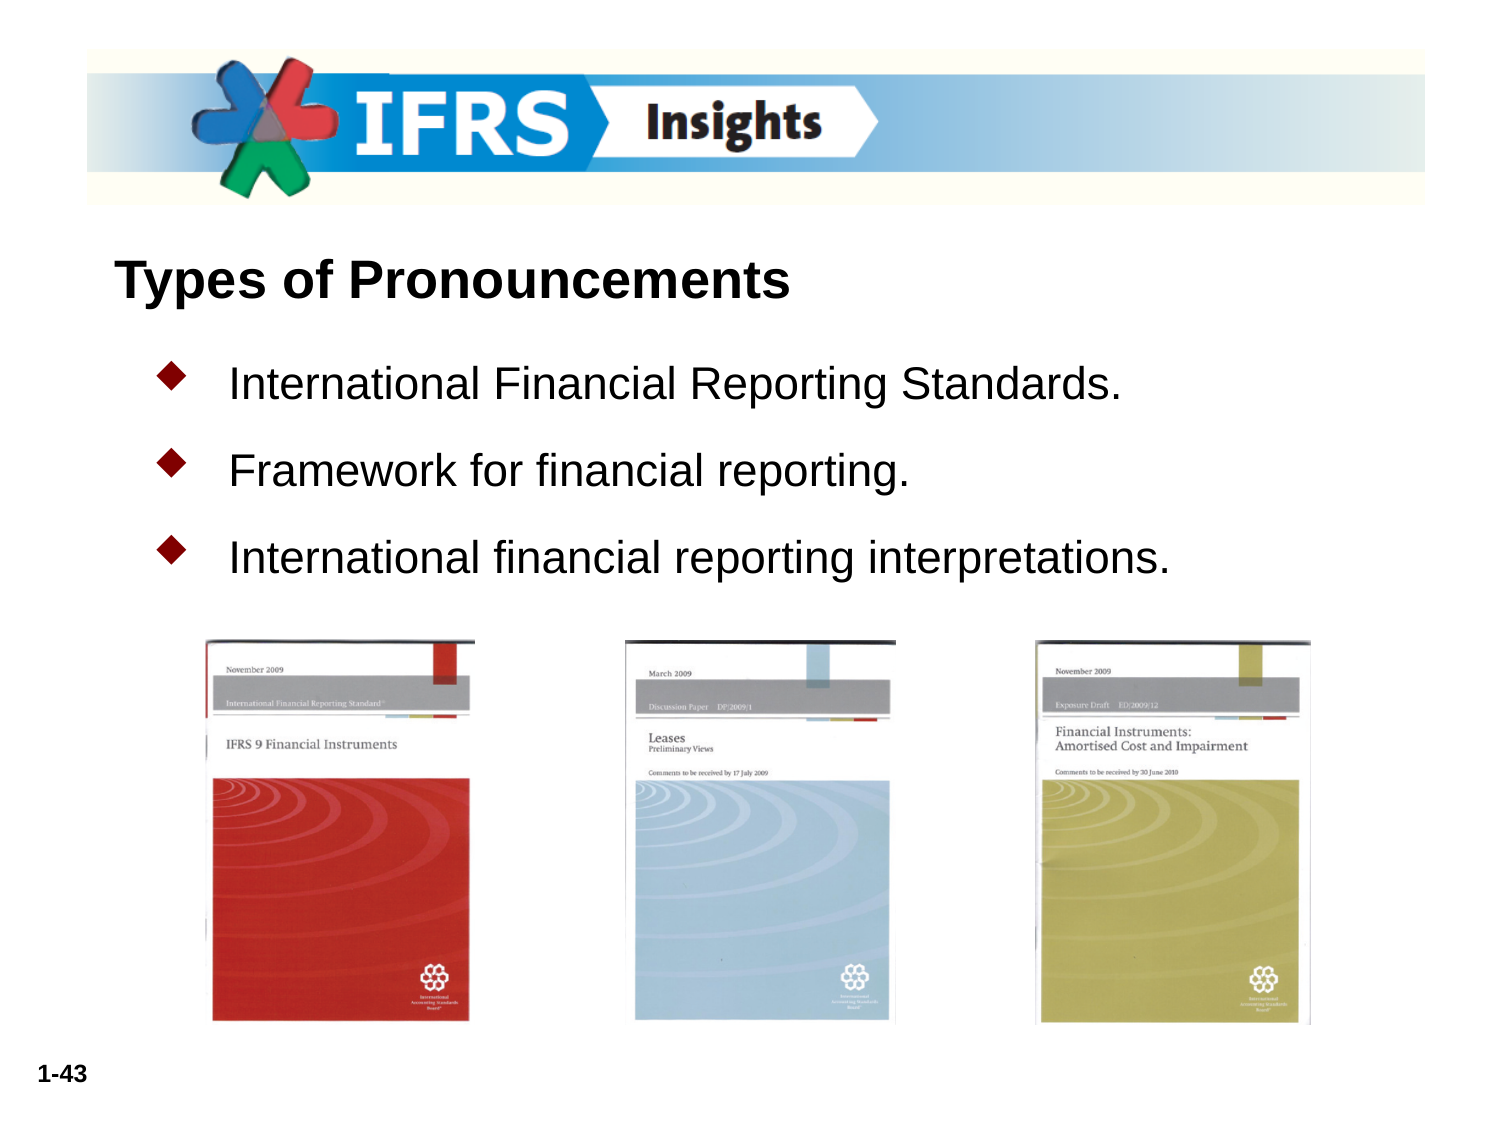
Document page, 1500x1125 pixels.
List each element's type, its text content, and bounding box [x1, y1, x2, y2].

picture [203, 637, 476, 1026]
text_box Types of Pronouncements [99, 237, 1438, 318]
picture [624, 637, 898, 1026]
picture [1031, 637, 1313, 1026]
picture [87, 49, 1426, 206]
text_box International Financial Reporting Standards. Framework for financial reporting. International financial reporting interpretations. [99, 332, 1450, 590]
